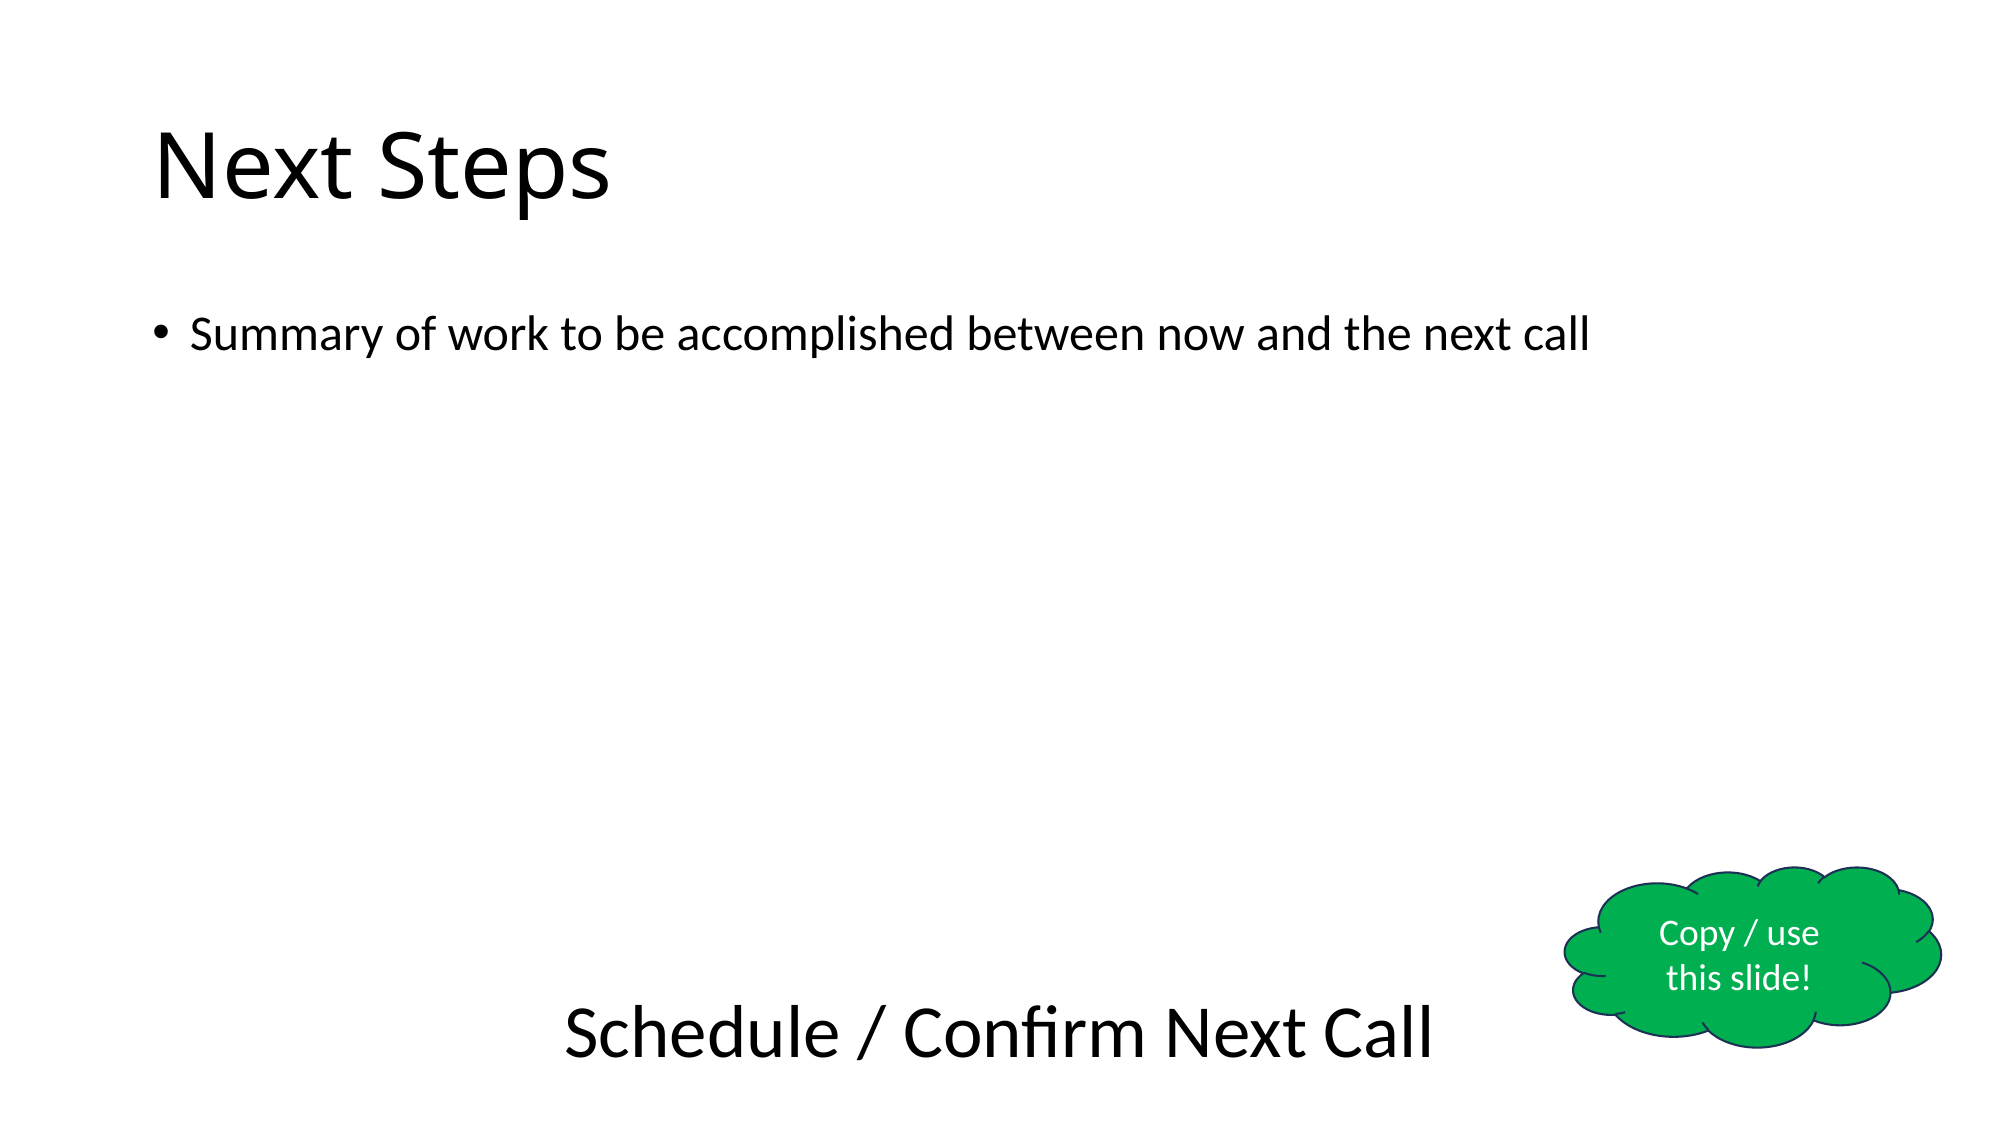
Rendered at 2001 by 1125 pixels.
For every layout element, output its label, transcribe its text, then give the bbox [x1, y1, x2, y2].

text_box Schedule / Confirm Next Call [549, 974, 1451, 1080]
text_box Copy / use this slide! [1563, 866, 1943, 1049]
title Next Steps [137, 59, 1863, 278]
list Summary of work to be accomplished between now and the next call [137, 299, 1863, 1014]
